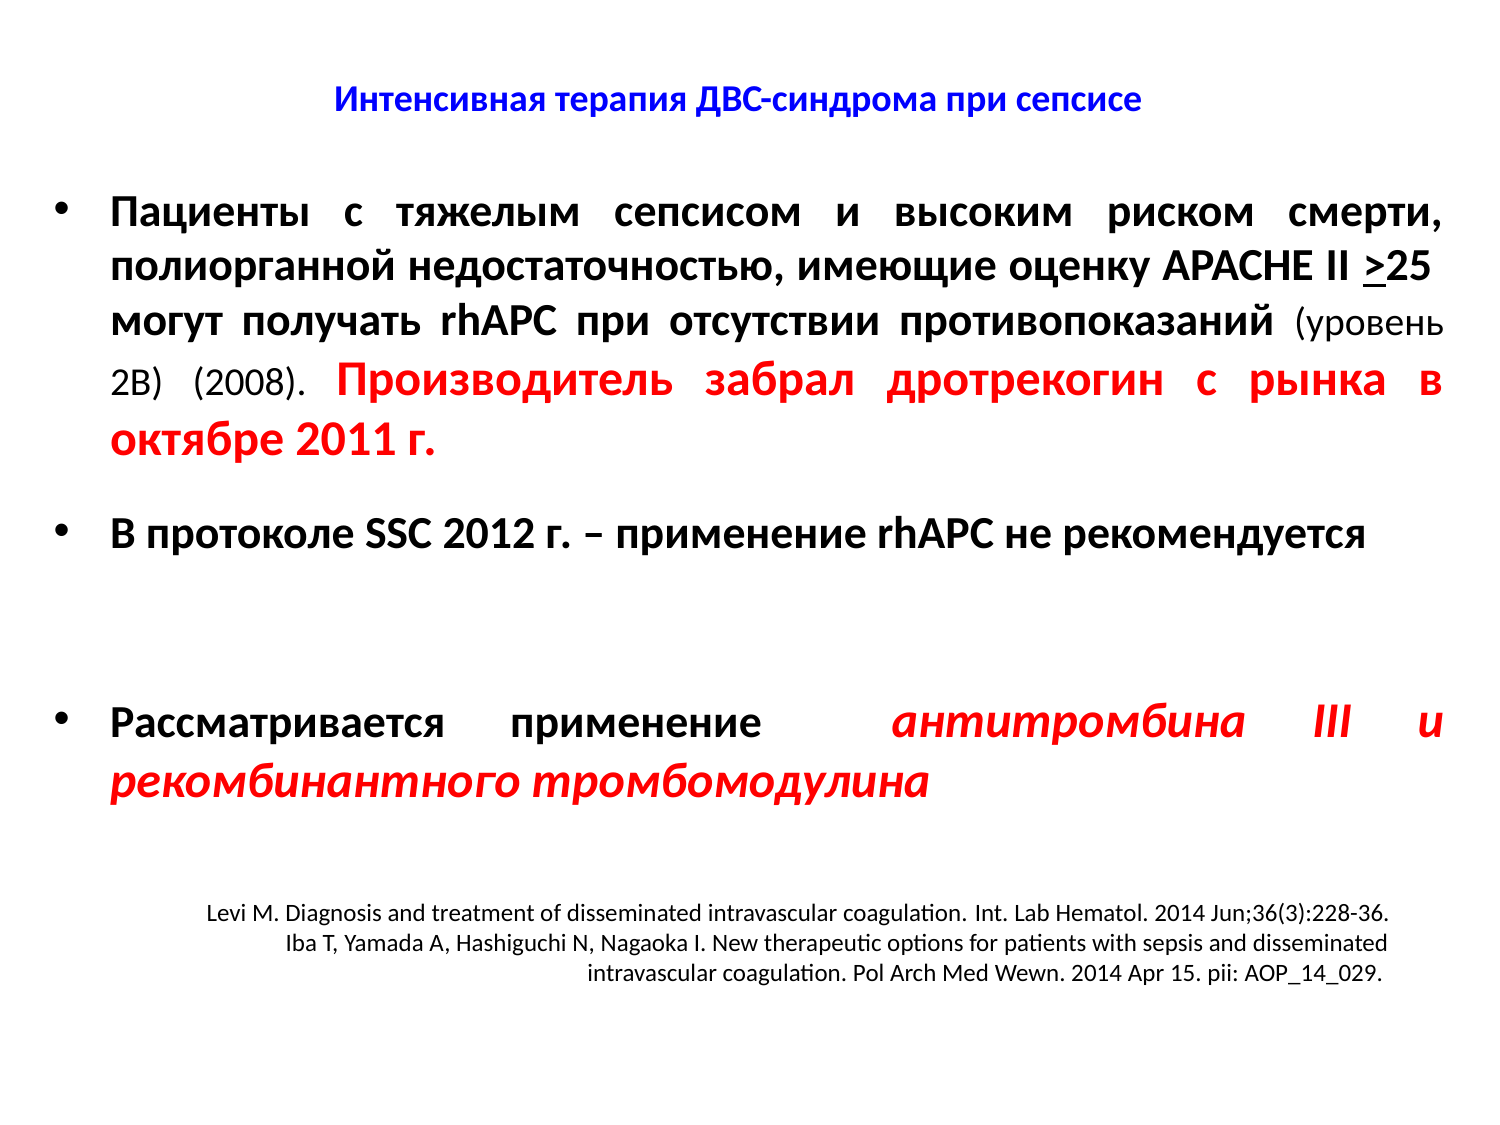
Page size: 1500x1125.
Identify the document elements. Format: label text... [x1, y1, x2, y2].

list Пациенты с тяжелым сепсисом и высоким риском смерти, полиорганной недостаточностью, имеющие оценку APACHE II >25 могут получать rhAPC при отсутствии противопоказаний (уровень 2В) (2008). Производитель забрал дротрекогин с рынка в октябре 2011 г. В протоколе SSC 2012 г. – применение rhAPC не рекомендуется Рассматривается применение антитромбина III и рекомбинантного тромбомодулина [29, 172, 1459, 941]
text_box Levi M. Diagnosis and treatment of disseminated intravascular coagulation. Int. Lab Hematol. 2014 Jun;36(3):228-36. Iba T, Yamada A, Hashiguchi N, Nagaoka I. New therapeutic options for patients with sepsis and disseminated intravascular coagulation. Pol Arch Med Wewn. 2014 Apr 15. pii: AOP_14_029. [171, 888, 1406, 986]
title Интенсивная терапия ДВС-синдрома при сепсисе [29, 66, 1448, 128]
